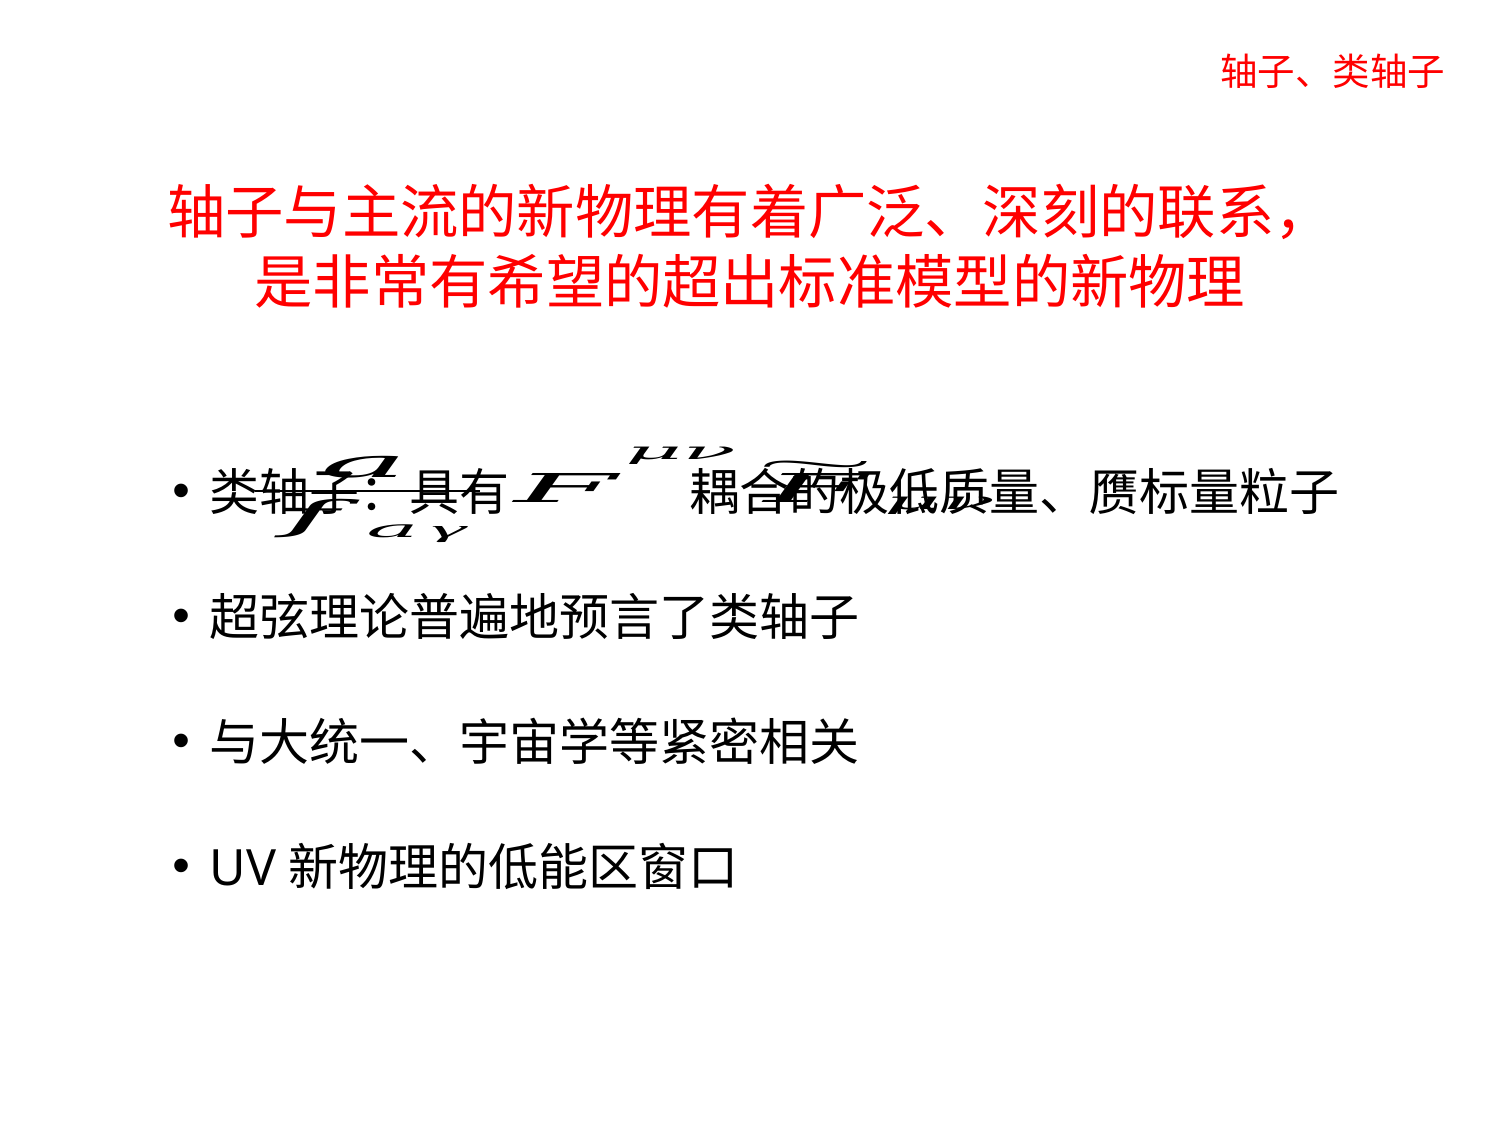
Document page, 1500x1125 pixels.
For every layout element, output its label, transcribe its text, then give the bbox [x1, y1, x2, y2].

list 类轴子：具有 耦合的极低质量、赝标量粒子 超弦理论普遍地预言了类轴子 与大统一、宇宙学等紧密相关 UV新物理的低能区窗口 [157, 408, 1452, 1123]
text_box 轴子、类轴子 [1205, 40, 1461, 101]
text_box 轴子与主流的新物理有着广泛、深刻的联系， 是非常有希望的超出标准模型的新物理 [83, 168, 1417, 323]
